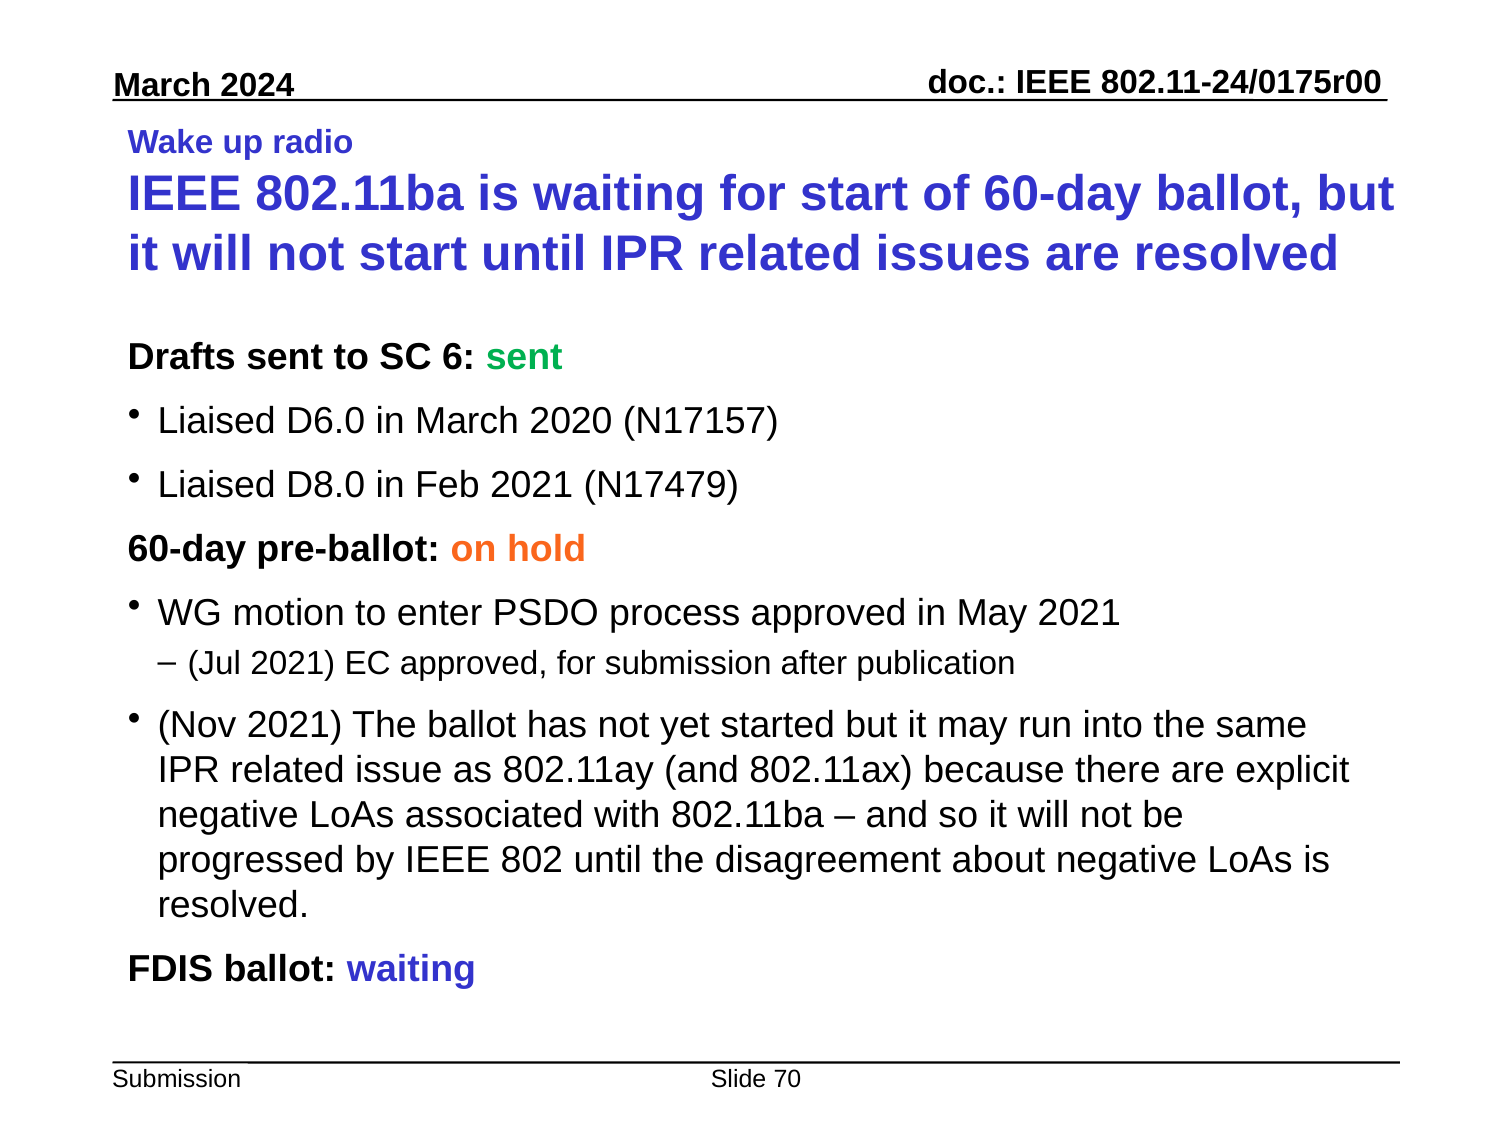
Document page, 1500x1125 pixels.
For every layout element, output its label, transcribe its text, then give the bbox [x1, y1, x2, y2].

slide_number Slide 70 [709, 1061, 803, 1093]
list Drafts sent to SC 6: sent Liaised D6.0 in March 2020 (N17157) Liaised D8.0 in Feb 2021 (N17479) 60-day pre-ballot: on hold WG motion to enter PSDO process approved in May 2021 (Jul 2021) EC approved, for submission after publication (Nov 2021) The ballot has not yet started but it may run into the same IPR related issue as 802.11ay (and 802.11ax) because there are explicit negative LoAs associated with 802.11ba – and so it will not be progressed by IEEE 802 until the disagreement about negative LoAs is resolved. FDIS ballot: waiting [112, 324, 1388, 1000]
title Wake up radio IEEE 802.11ba is waiting for start of 60-day ballot, but it will not start until IPR related issues are resolved [112, 112, 1413, 288]
